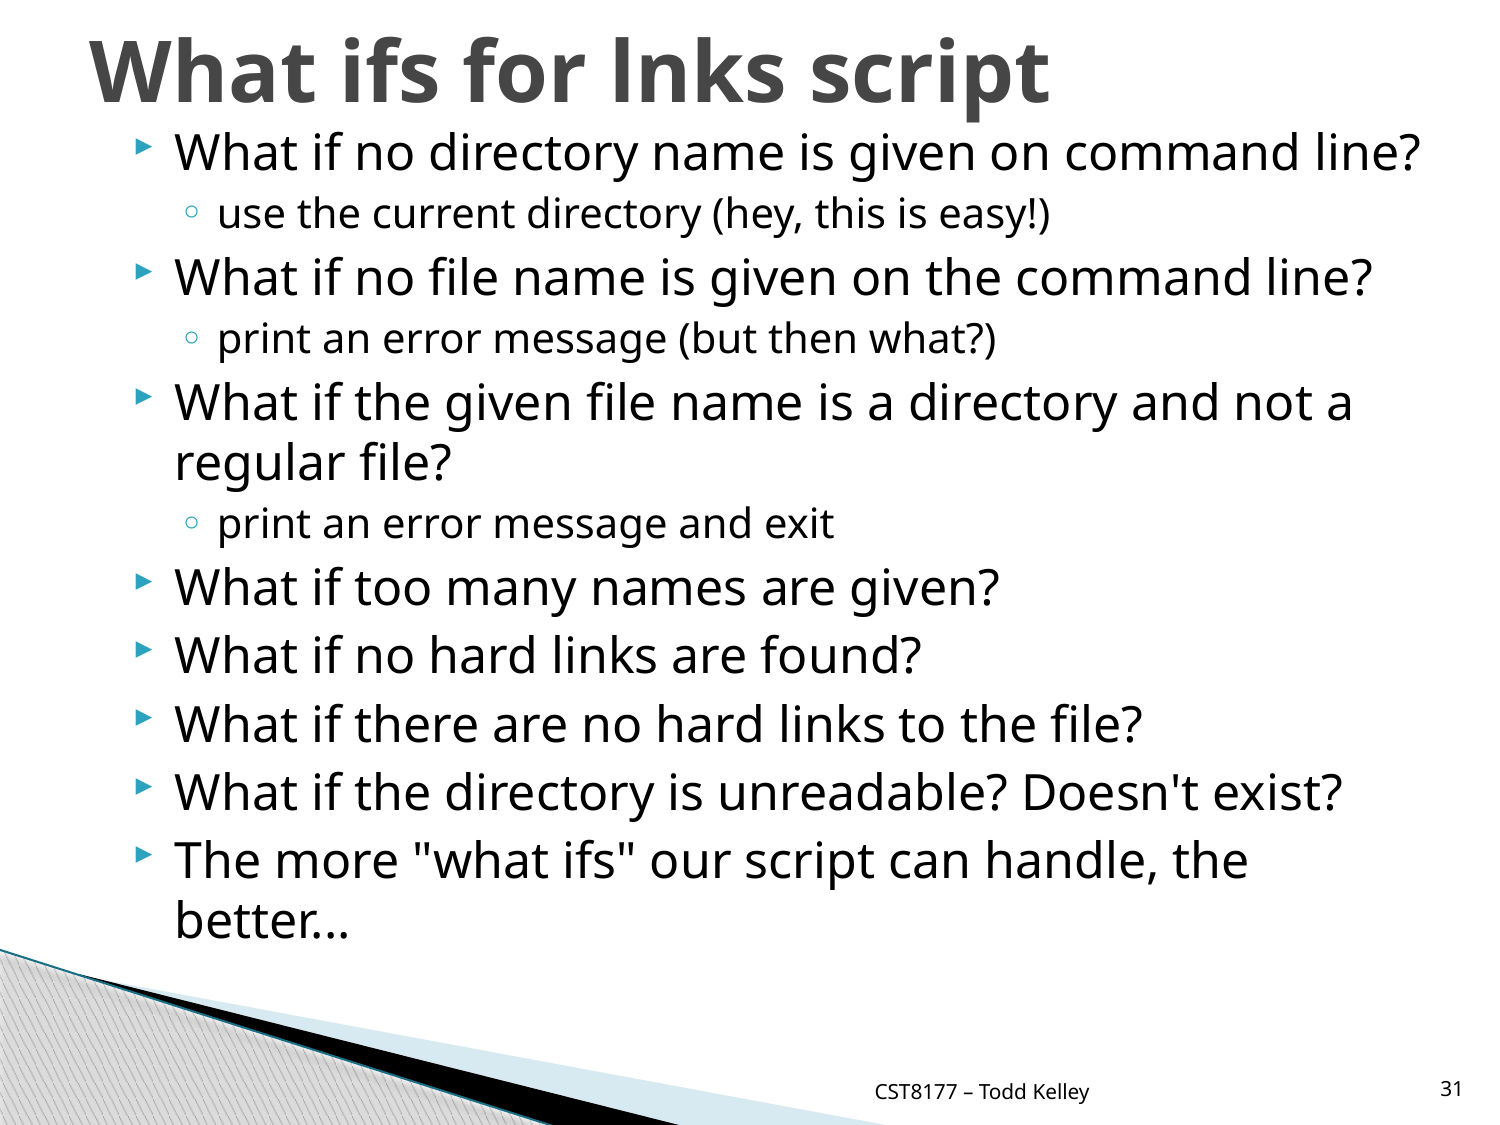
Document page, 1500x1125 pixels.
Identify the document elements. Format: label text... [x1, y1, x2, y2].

list What if no directory name is given on command line? use the current directory (hey, this is easy!) What if no file name is given on the command line? print an error message (but then what?) What if the given file name is a directory and not a regular file? print an error message and exit What if too many names are given? What if no hard links are found? What if there are no hard links to the file? What if the directory is unreadable? Doesn't exist? The more "what ifs" our script can handle, the better... [99, 112, 1451, 963]
title What ifs for lnks script [75, 0, 1425, 163]
footer CST8177 – Todd Kelley [718, 1051, 1105, 1112]
slide_number 31 [1418, 1051, 1479, 1112]
